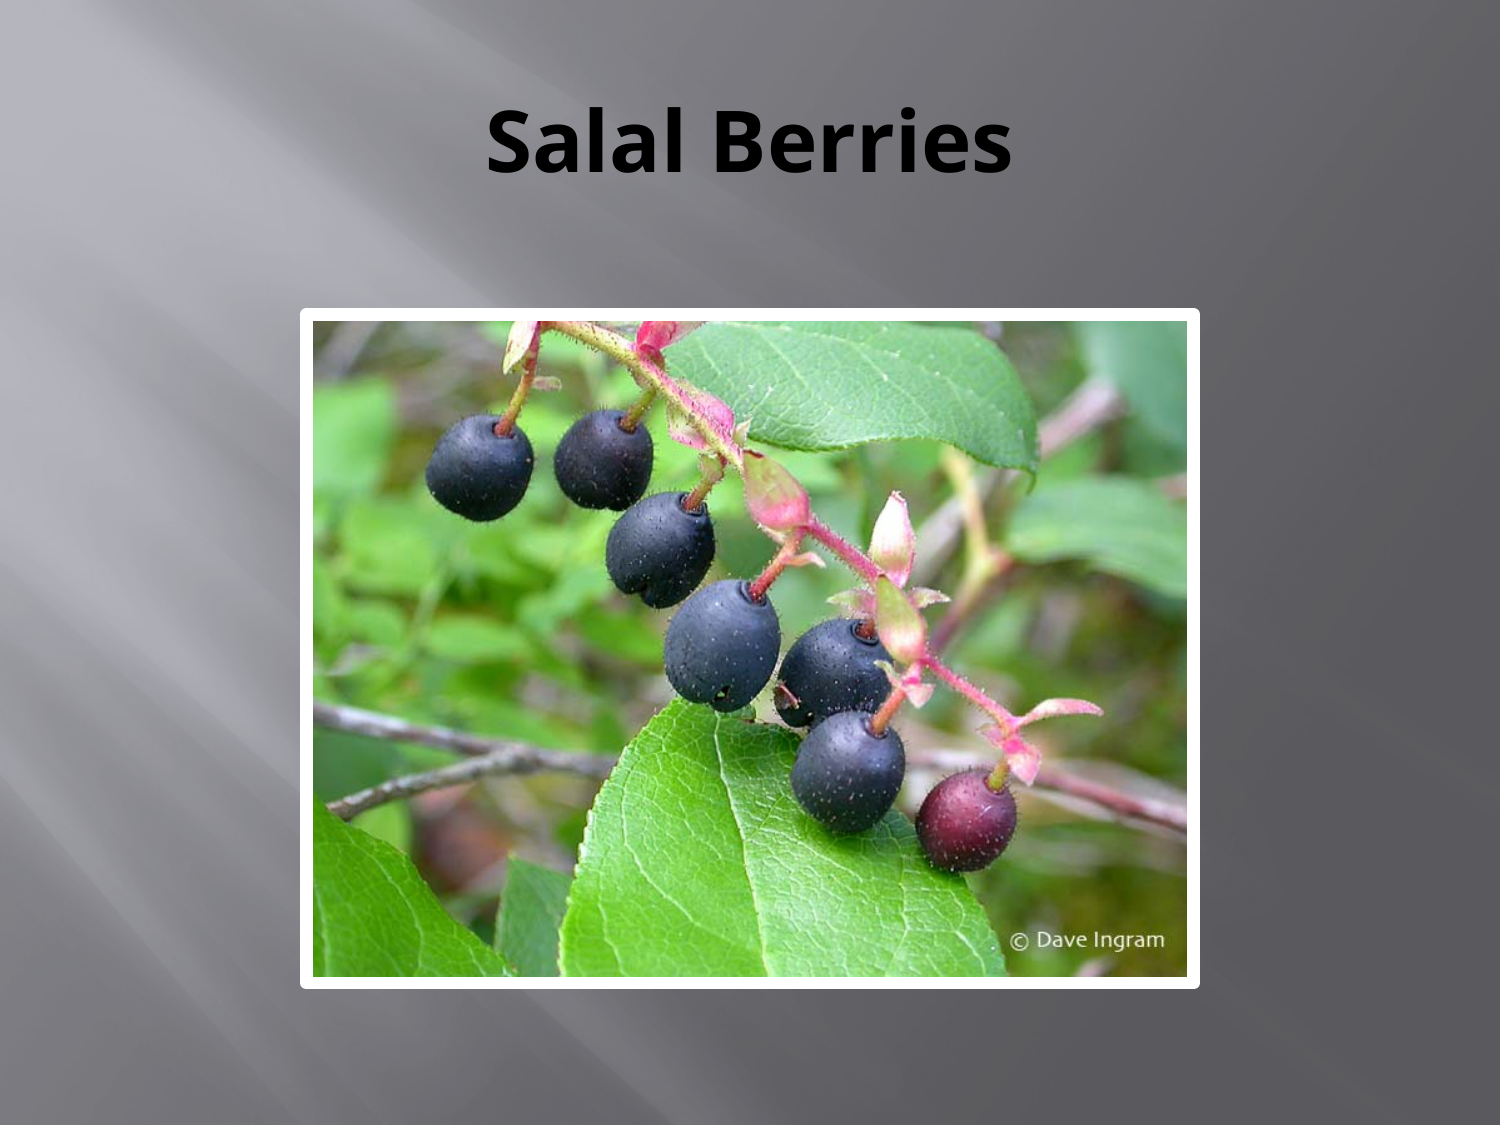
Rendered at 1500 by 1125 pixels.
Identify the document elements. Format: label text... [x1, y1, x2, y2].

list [312, 320, 1188, 978]
title Salal Berries [75, 45, 1425, 233]
